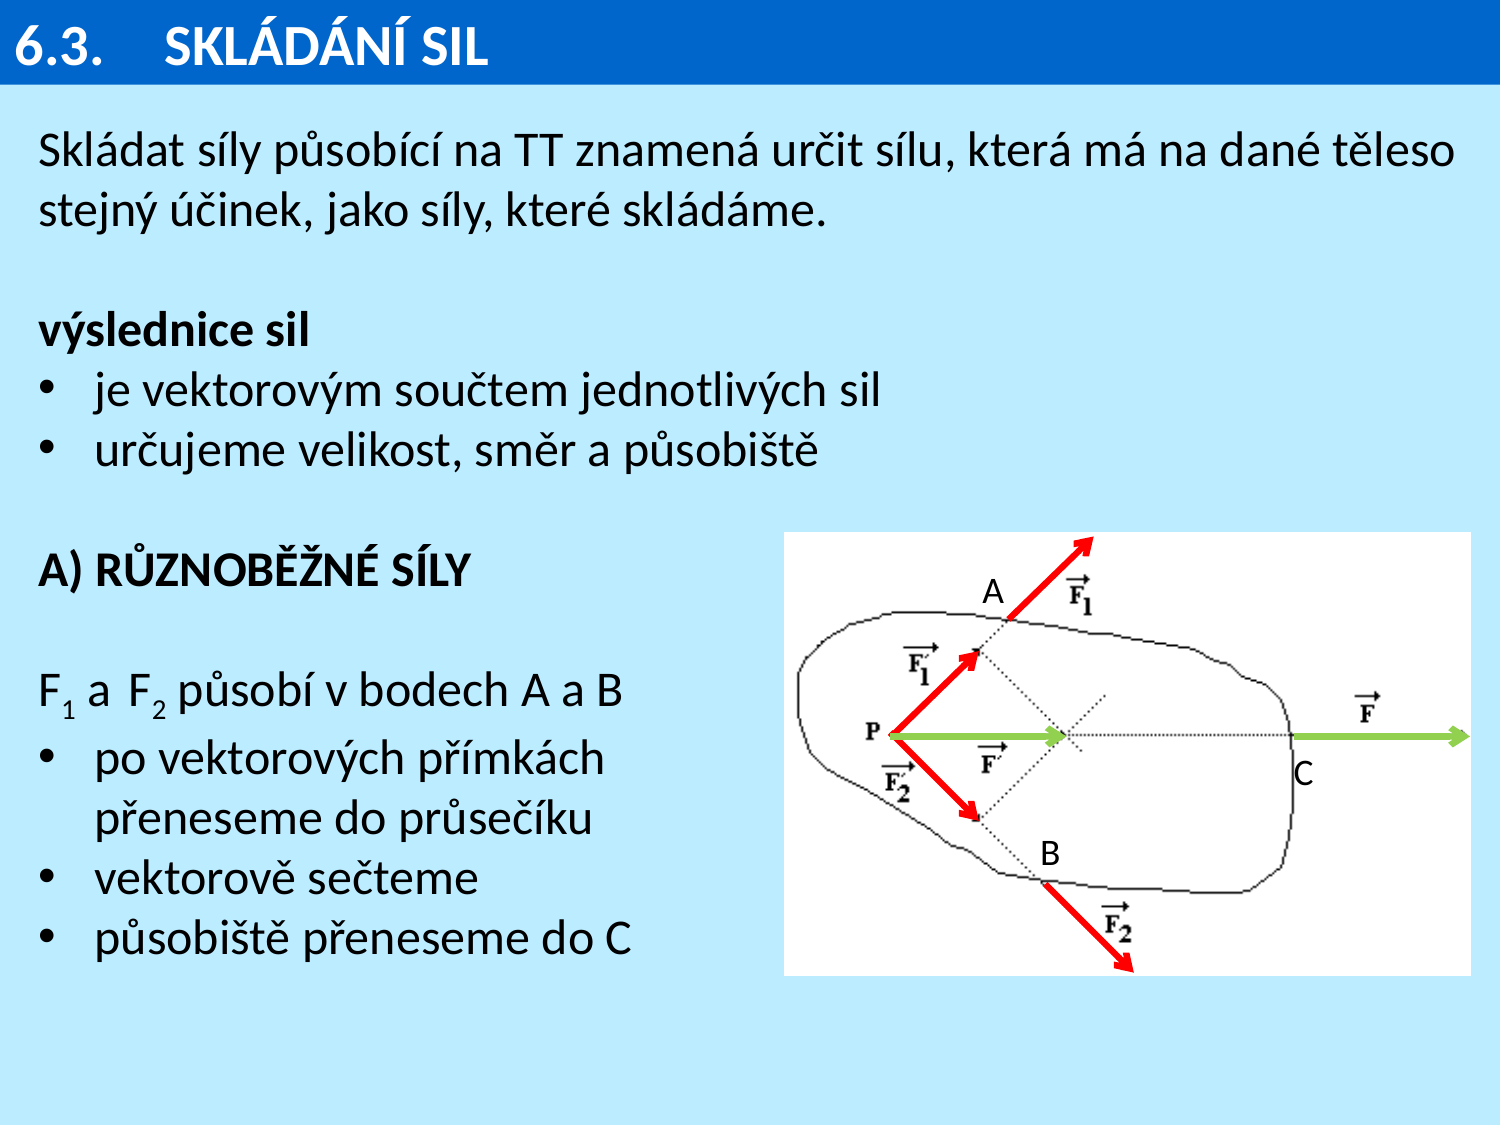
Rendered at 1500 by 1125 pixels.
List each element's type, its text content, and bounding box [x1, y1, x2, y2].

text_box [1008, 536, 1094, 620]
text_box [1045, 883, 1135, 973]
text_box 6.3. SKLÁDÁNÍ SIL [0, 0, 1500, 85]
text_box Skládat síly působící na TT znamená určit sílu, která má na dané těleso stejný účinek, jako síly, které skládáme. výslednice sil je vektorovým součtem jednotlivých sil určujeme velikost, směr a působiště A) RŮZNOBĚŽNÉ SÍLY F1 a F2 působí v bodech A a B po vektorových přímkách přeneseme do průsečíku vektorově sečteme působiště přeneseme do C [23, 109, 1489, 1033]
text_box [889, 746, 979, 822]
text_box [890, 650, 980, 736]
picture [783, 532, 1471, 976]
